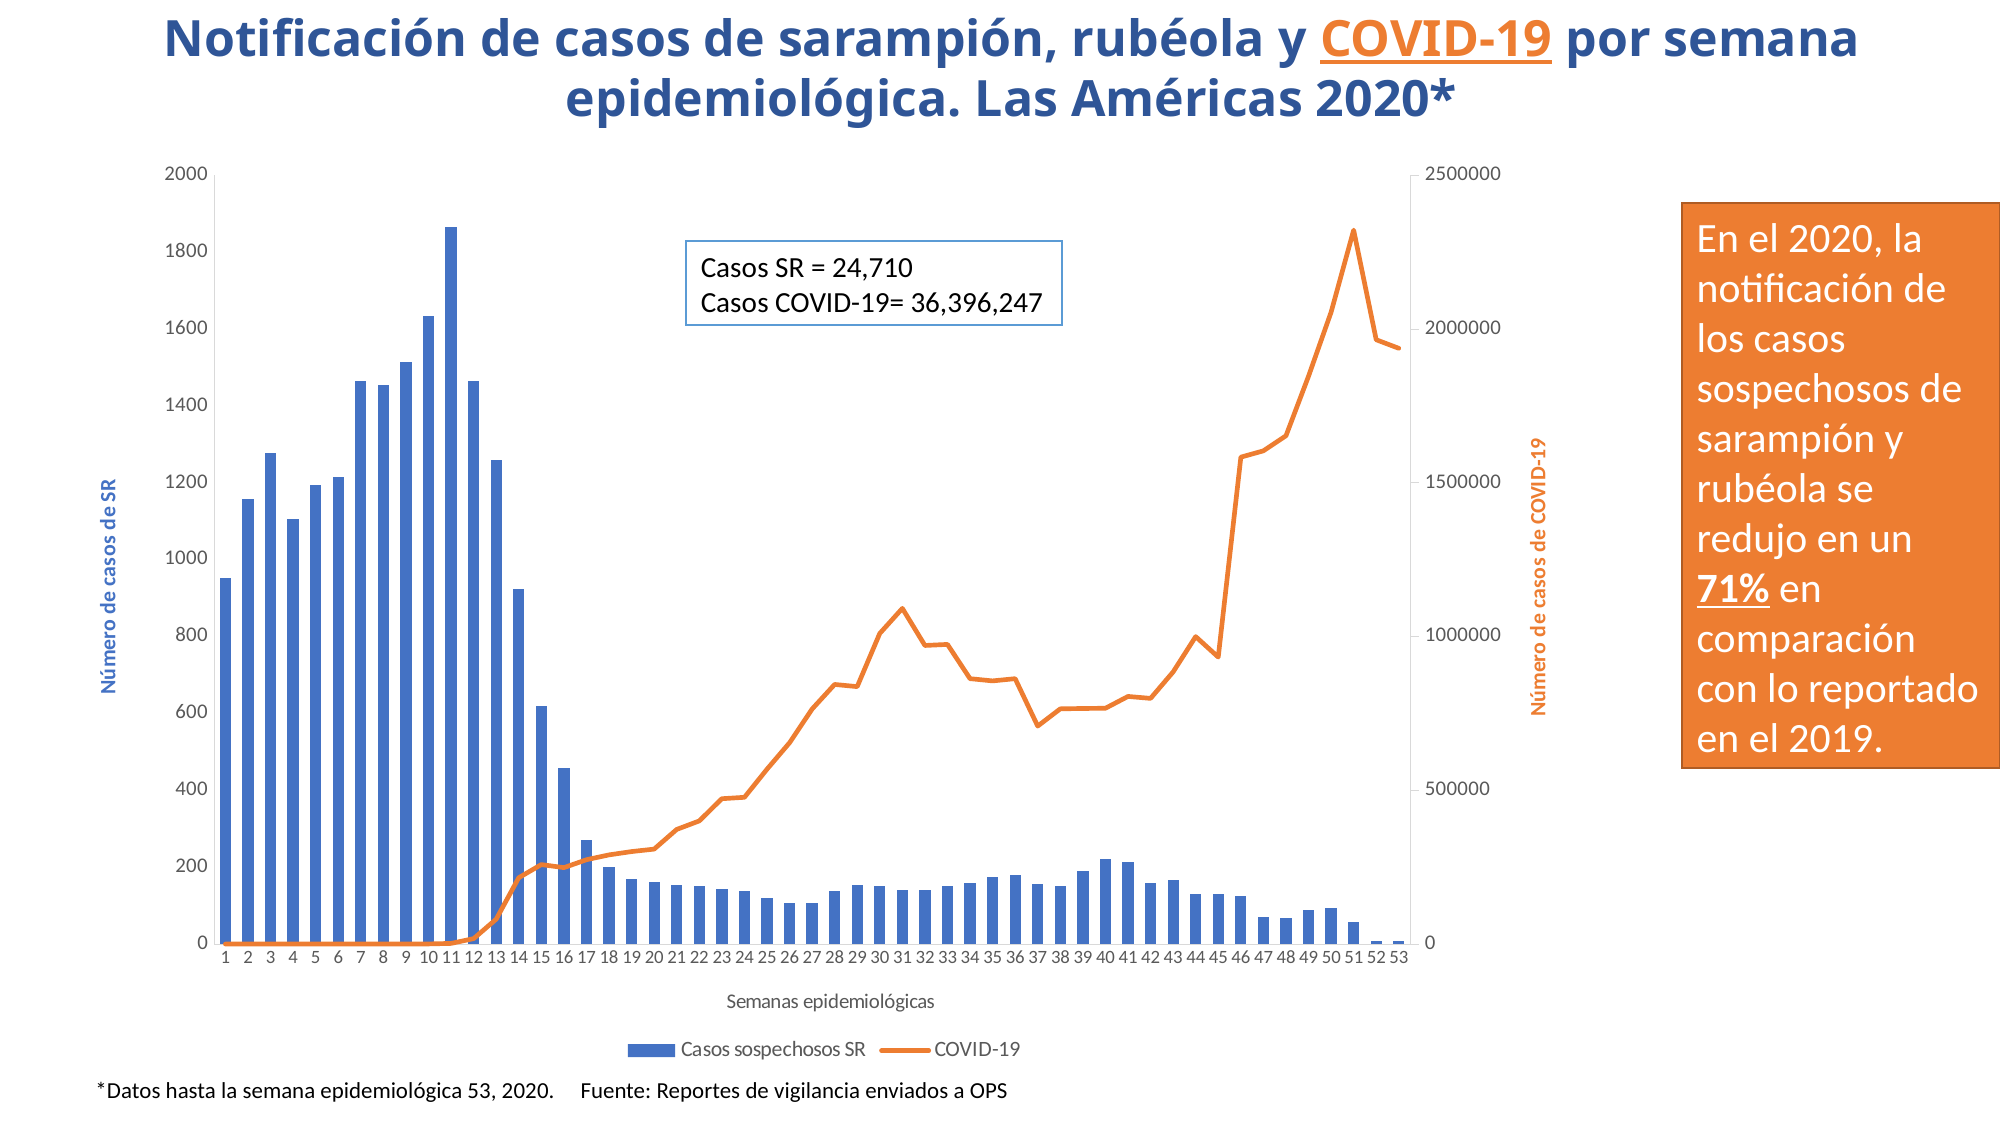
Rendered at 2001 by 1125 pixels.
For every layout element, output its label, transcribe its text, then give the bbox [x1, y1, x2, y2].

chart [80, 154, 1569, 1069]
text_box En el 2020, la notificación de los casos sospechosos de sarampión y rubéola se redujo en un 71% en comparación con lo reportado en el 2019. [1681, 202, 2000, 769]
text_box *Datos hasta la semana epidemiológica 53, 2020. Fuente: Reportes de vigilancia enviados a OPS [80, 1068, 1802, 1111]
text_box Notificación de casos de sarampión, rubéola y COVID-19 por semana epidemiológica. Las Américas 2020* [68, 0, 1956, 134]
